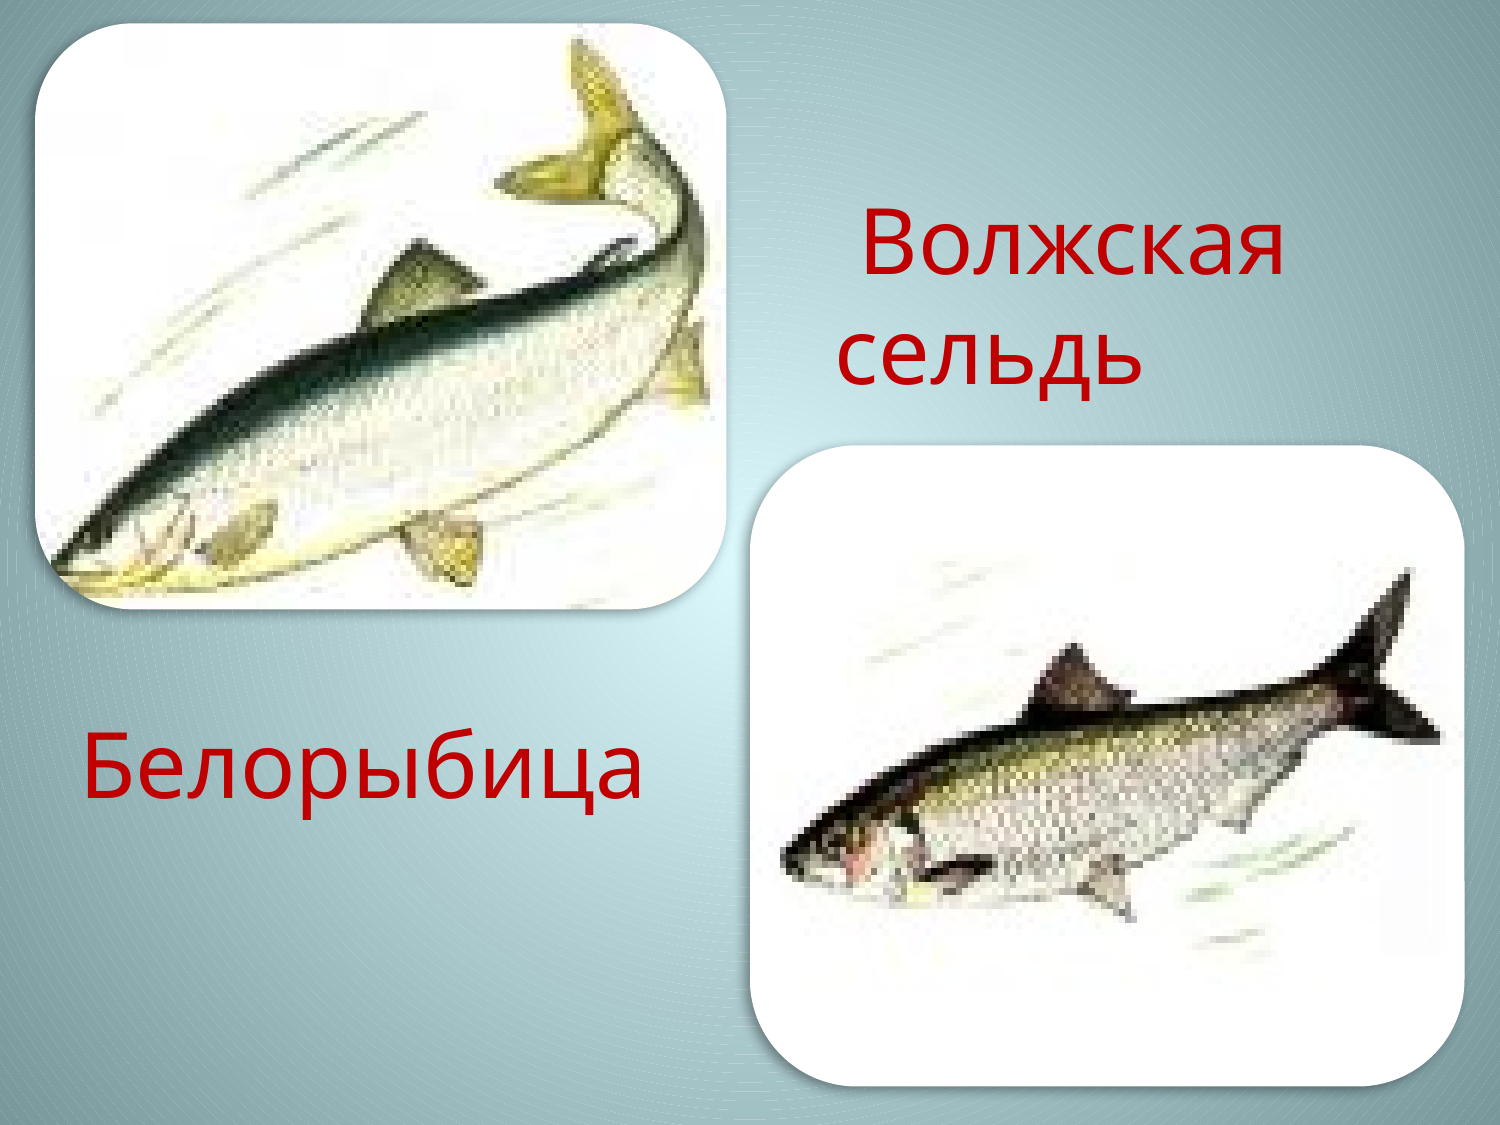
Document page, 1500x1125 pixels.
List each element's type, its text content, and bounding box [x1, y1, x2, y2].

text_box Волжская сельдь [820, 175, 1465, 411]
title Белорыбица [0, 492, 727, 1032]
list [749, 445, 1465, 1087]
picture [35, 23, 727, 610]
